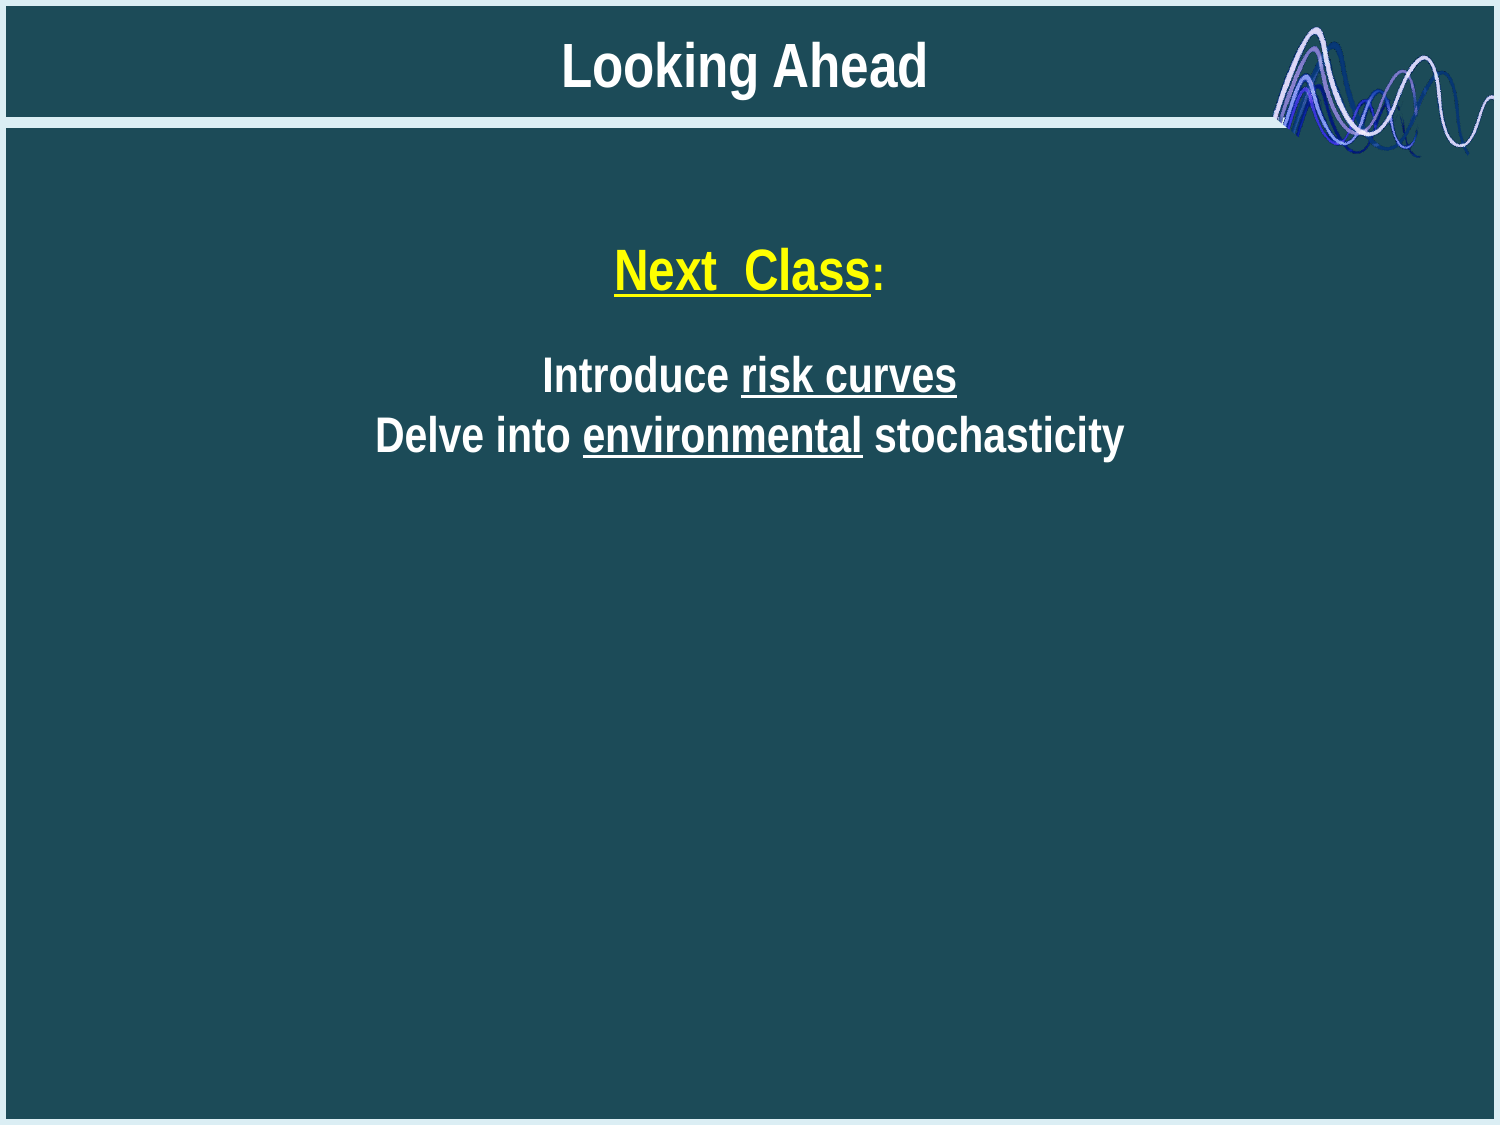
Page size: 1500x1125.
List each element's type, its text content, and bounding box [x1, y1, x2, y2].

picture [1267, 6, 1494, 201]
text_box Next Class: Introduce risk curves Delve into environmental stochasticity [37, 224, 1463, 705]
text_box Looking Ahead [110, 17, 1381, 108]
